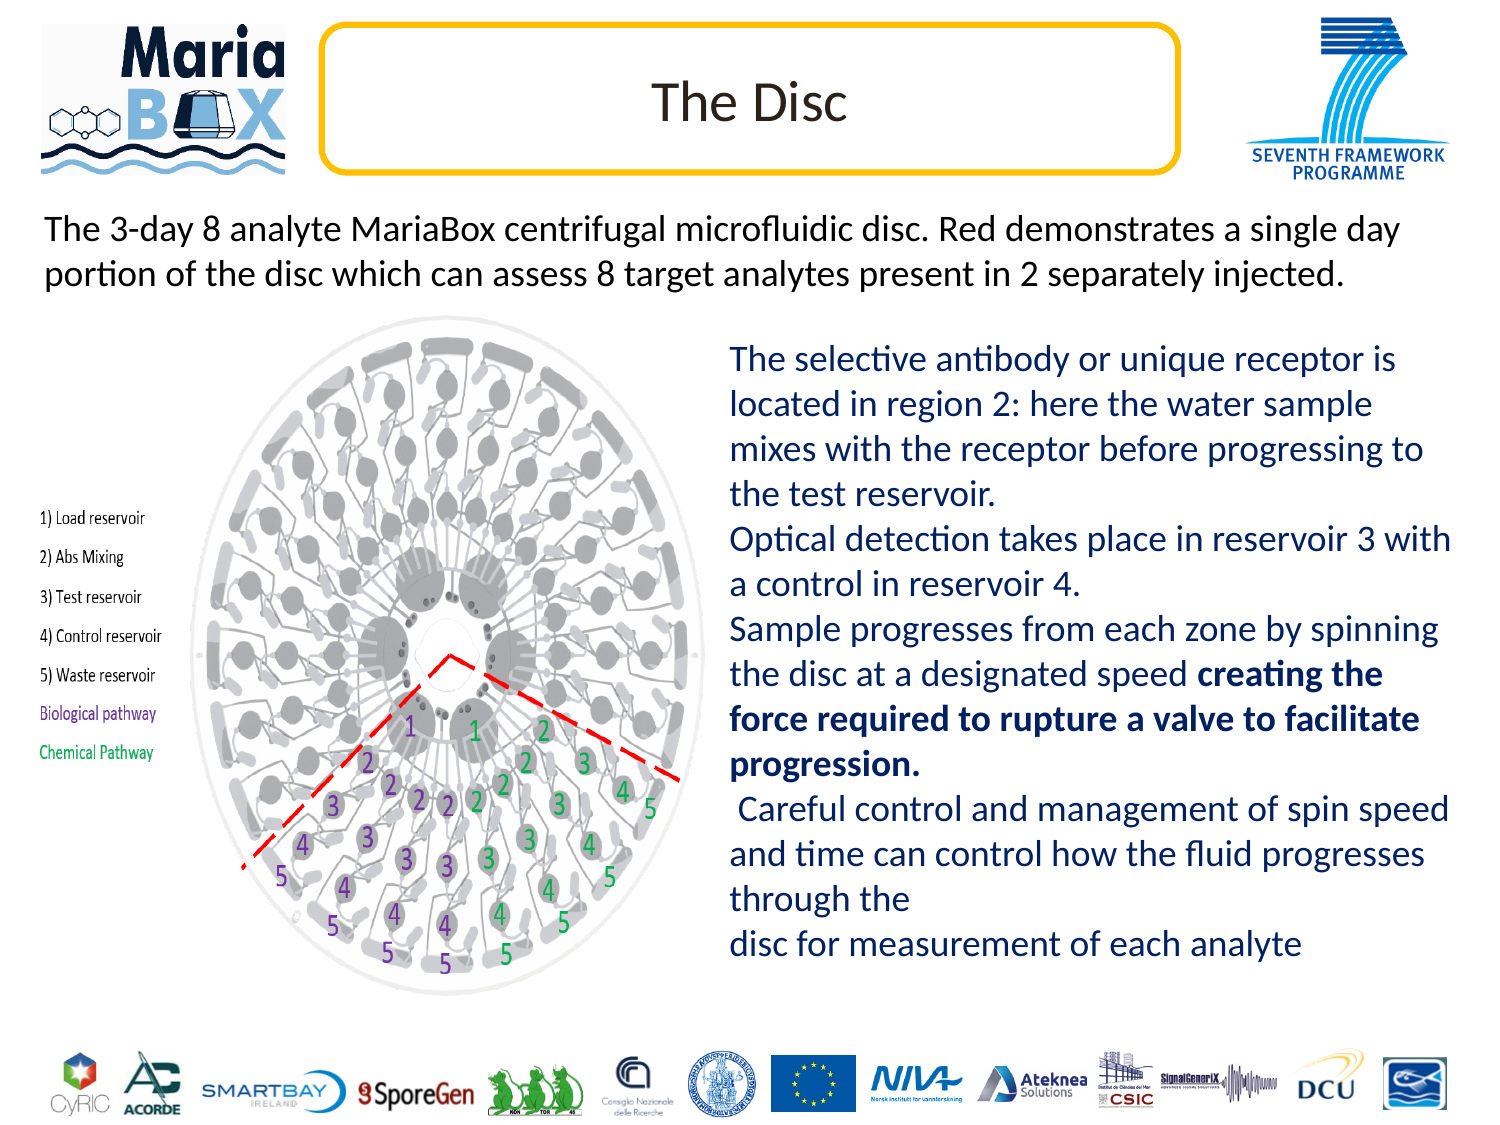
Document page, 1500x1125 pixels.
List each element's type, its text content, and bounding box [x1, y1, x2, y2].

picture [326, 1098, 346, 1113]
picture [977, 1066, 1087, 1102]
picture [686, 1049, 757, 1119]
picture [864, 1062, 968, 1106]
text_box The selective antibody or unique receptor is located in region 2: here the water sample mixes with the receptor before progressing to the test reservoir. Optical detection takes place in reservoir 3 with a control in reservoir 4. Sample progresses from each zone by spinning the disc at a designated speed creating the force required to rupture a valve to facilitate progression. Careful control and management of spin speed and time can control how the fluid progresses through the disc for measurement of each analyte [719, 326, 1483, 971]
picture [202, 1070, 340, 1113]
picture [1235, 8, 1459, 190]
text_box The Disc [319, 22, 1181, 175]
picture [597, 1052, 676, 1122]
text_box The 3-day 8 analyte MariaBox centrifugal microfluidic disc. Red demonstrates a single day portion of the disc which can assess 8 target analytes present in 2 separately injected. [29, 196, 1471, 301]
picture [31, 1046, 185, 1122]
picture [1159, 1042, 1447, 1110]
picture [354, 1072, 478, 1118]
picture [29, 302, 715, 1005]
picture [486, 1062, 584, 1118]
picture [41, 24, 286, 175]
picture [771, 1055, 856, 1112]
picture [1094, 1048, 1157, 1111]
picture [325, 1070, 346, 1089]
